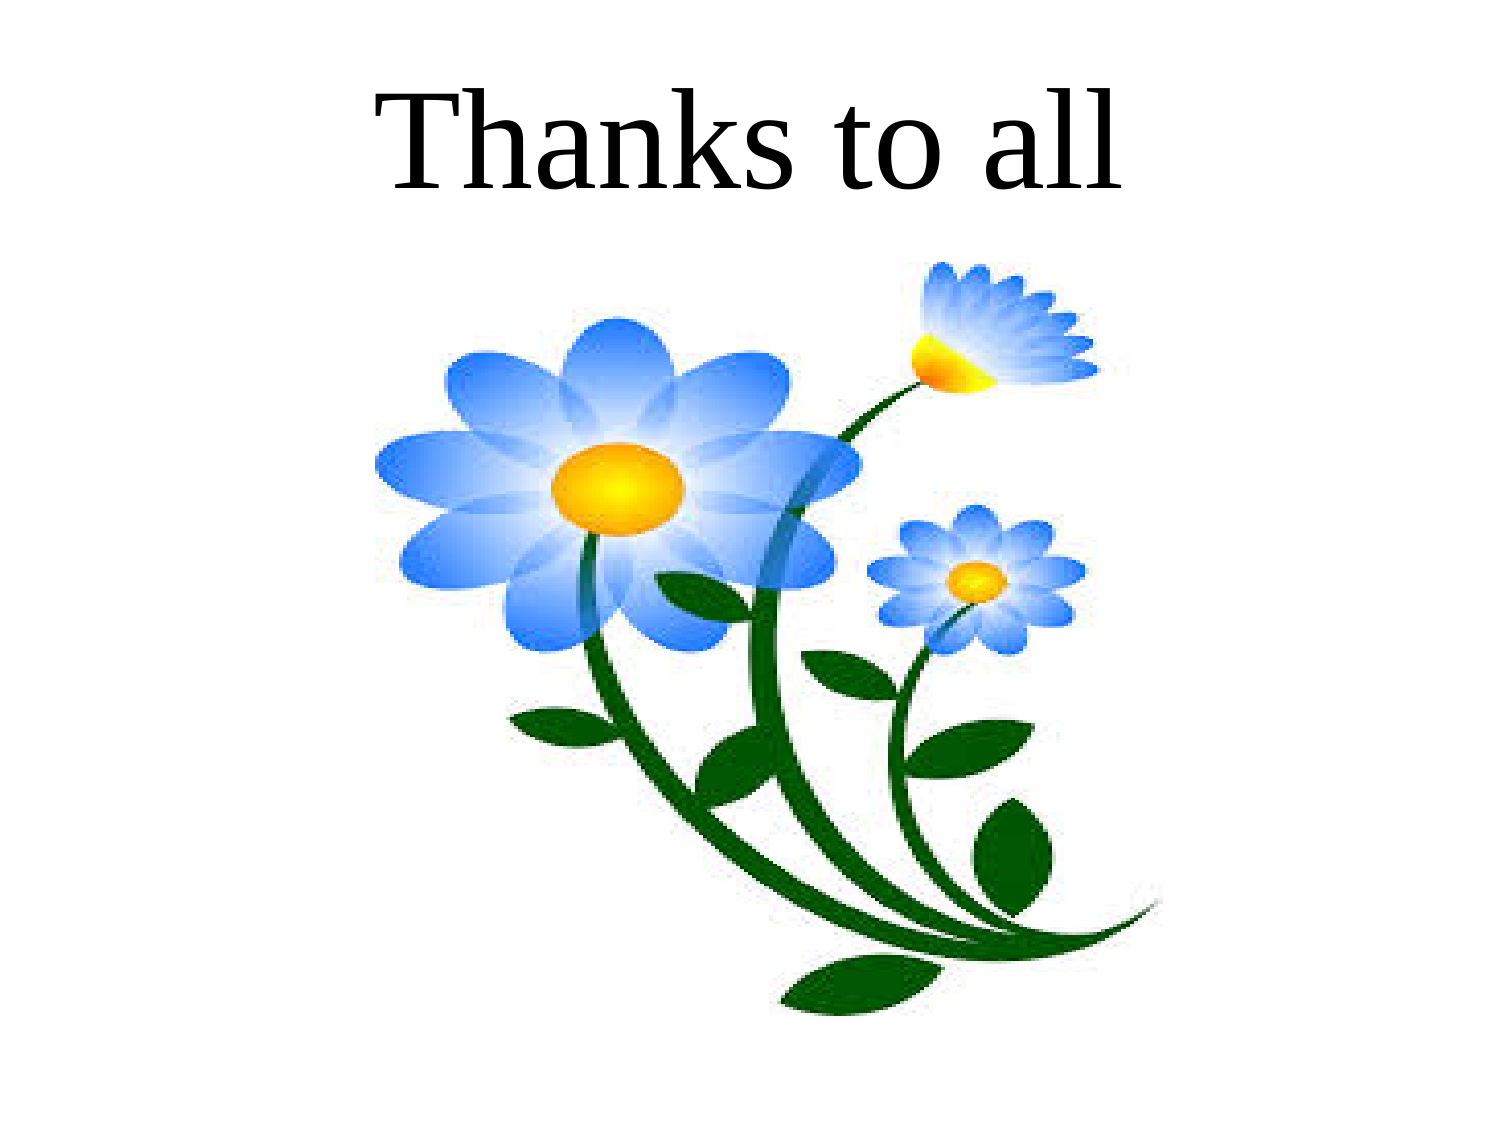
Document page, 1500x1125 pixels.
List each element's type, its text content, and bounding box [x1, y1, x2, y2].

picture [374, 262, 1163, 1017]
text_box Thanks to all [74, 37, 1425, 225]
